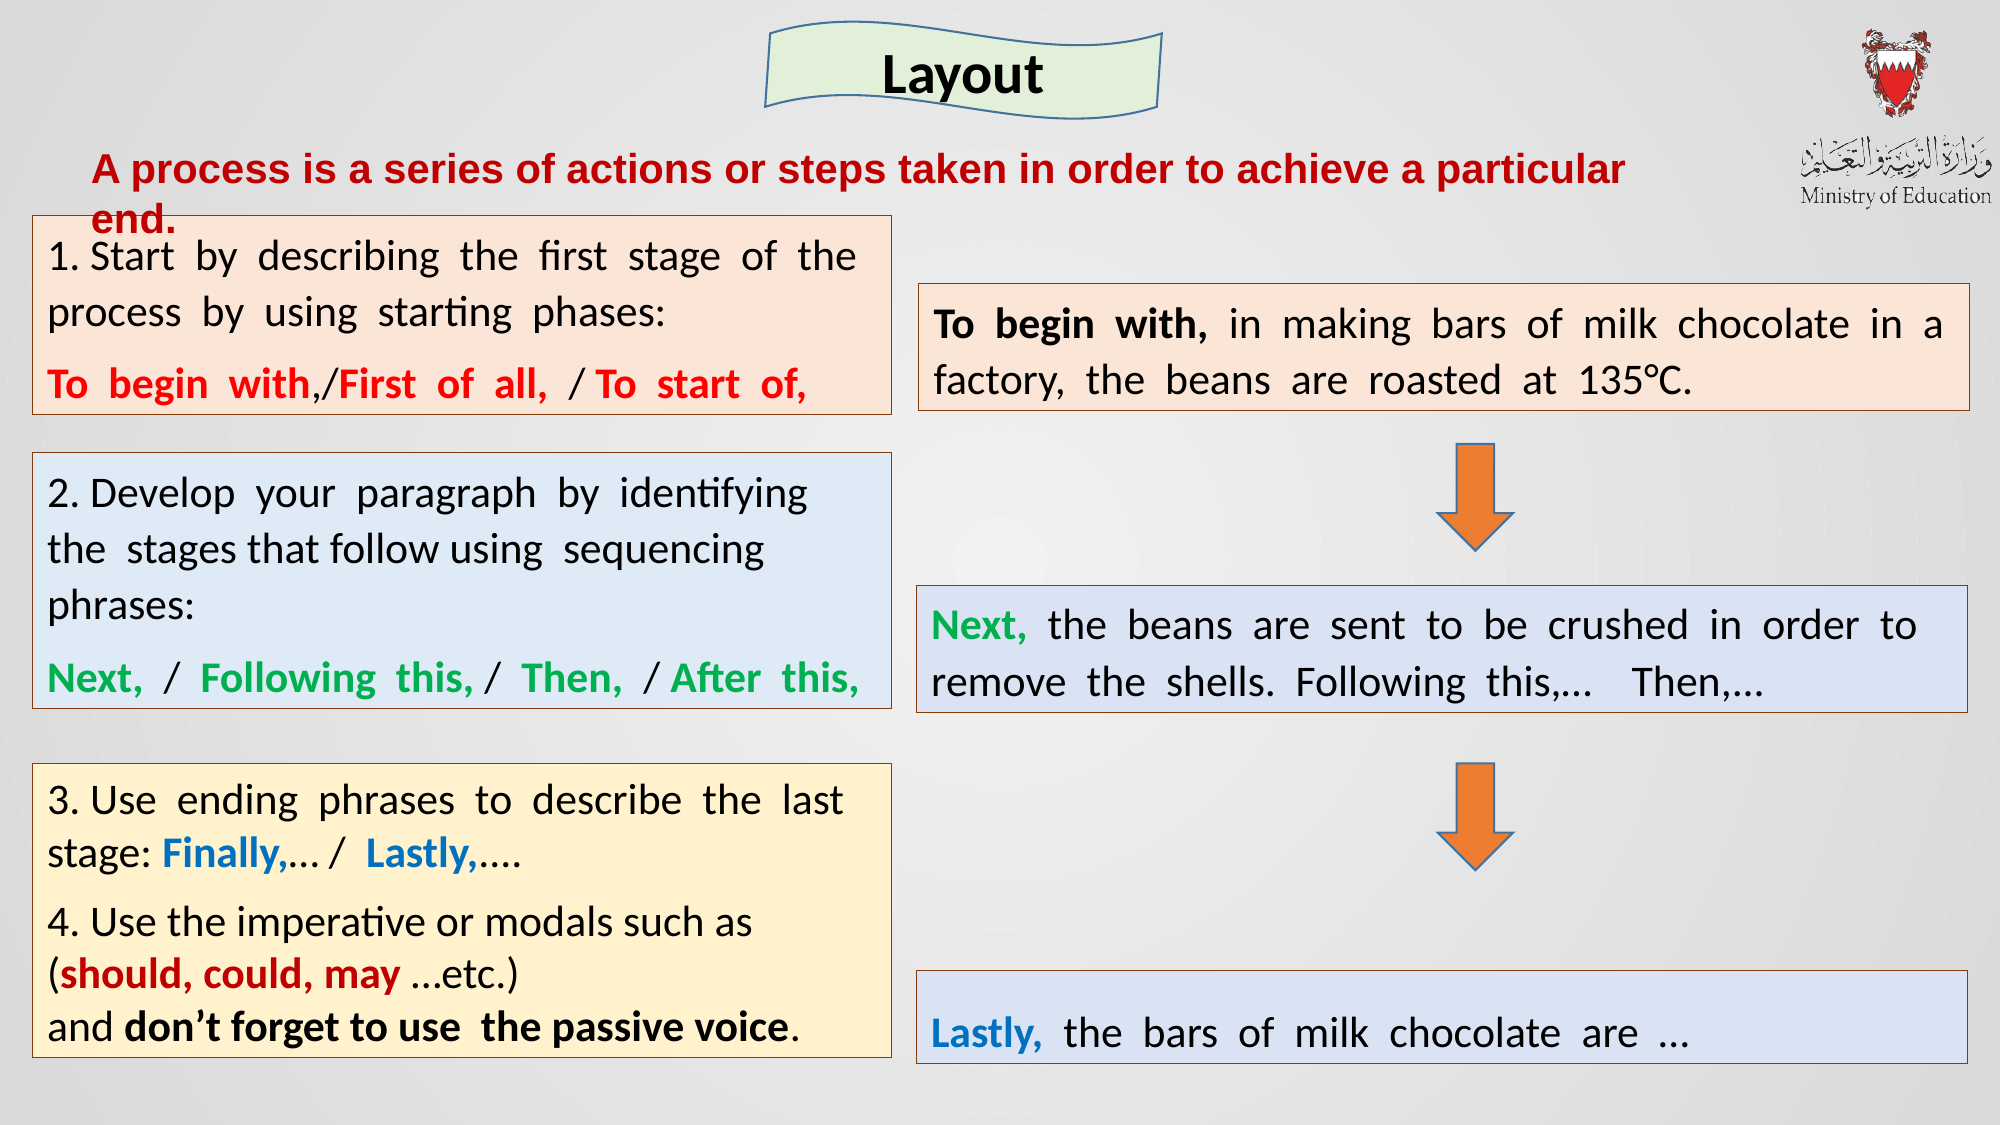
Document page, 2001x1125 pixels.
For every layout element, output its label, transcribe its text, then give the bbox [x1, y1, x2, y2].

text_box To begin with, in making bars of milk chocolate in a factory, the beans are roasted at 135°C. [918, 283, 1970, 411]
text_box 1. Start by describing the first stage of the process by using starting phases: To begin with,/First of all, / To start of, [32, 215, 892, 415]
text_box Lastly, the bars of milk chocolate are … [916, 970, 1968, 1064]
text_box 2. Develop your paragraph by identifying the stages that follow using sequencing phrases: Next, / Following this, / Then, / After this, [32, 452, 892, 709]
picture [1763, 1, 2000, 242]
text_box [1435, 442, 1516, 553]
text_box 3. Use ending phrases to describe the last stage: Finally,… / Lastly,.... 4. Use the imperative or modals such as (should, could, may …etc.) and don’t forget to use the passive voice. [32, 763, 892, 1058]
text_box Layout [764, 20, 1163, 120]
text_box Next, the beans are sent to be crushed in order to remove the shells. Following this,… Then,... [916, 585, 1968, 713]
text_box [1435, 762, 1516, 872]
text_box A process is a series of actions or steps taken in order to achieve a particular end. [76, 134, 1737, 250]
